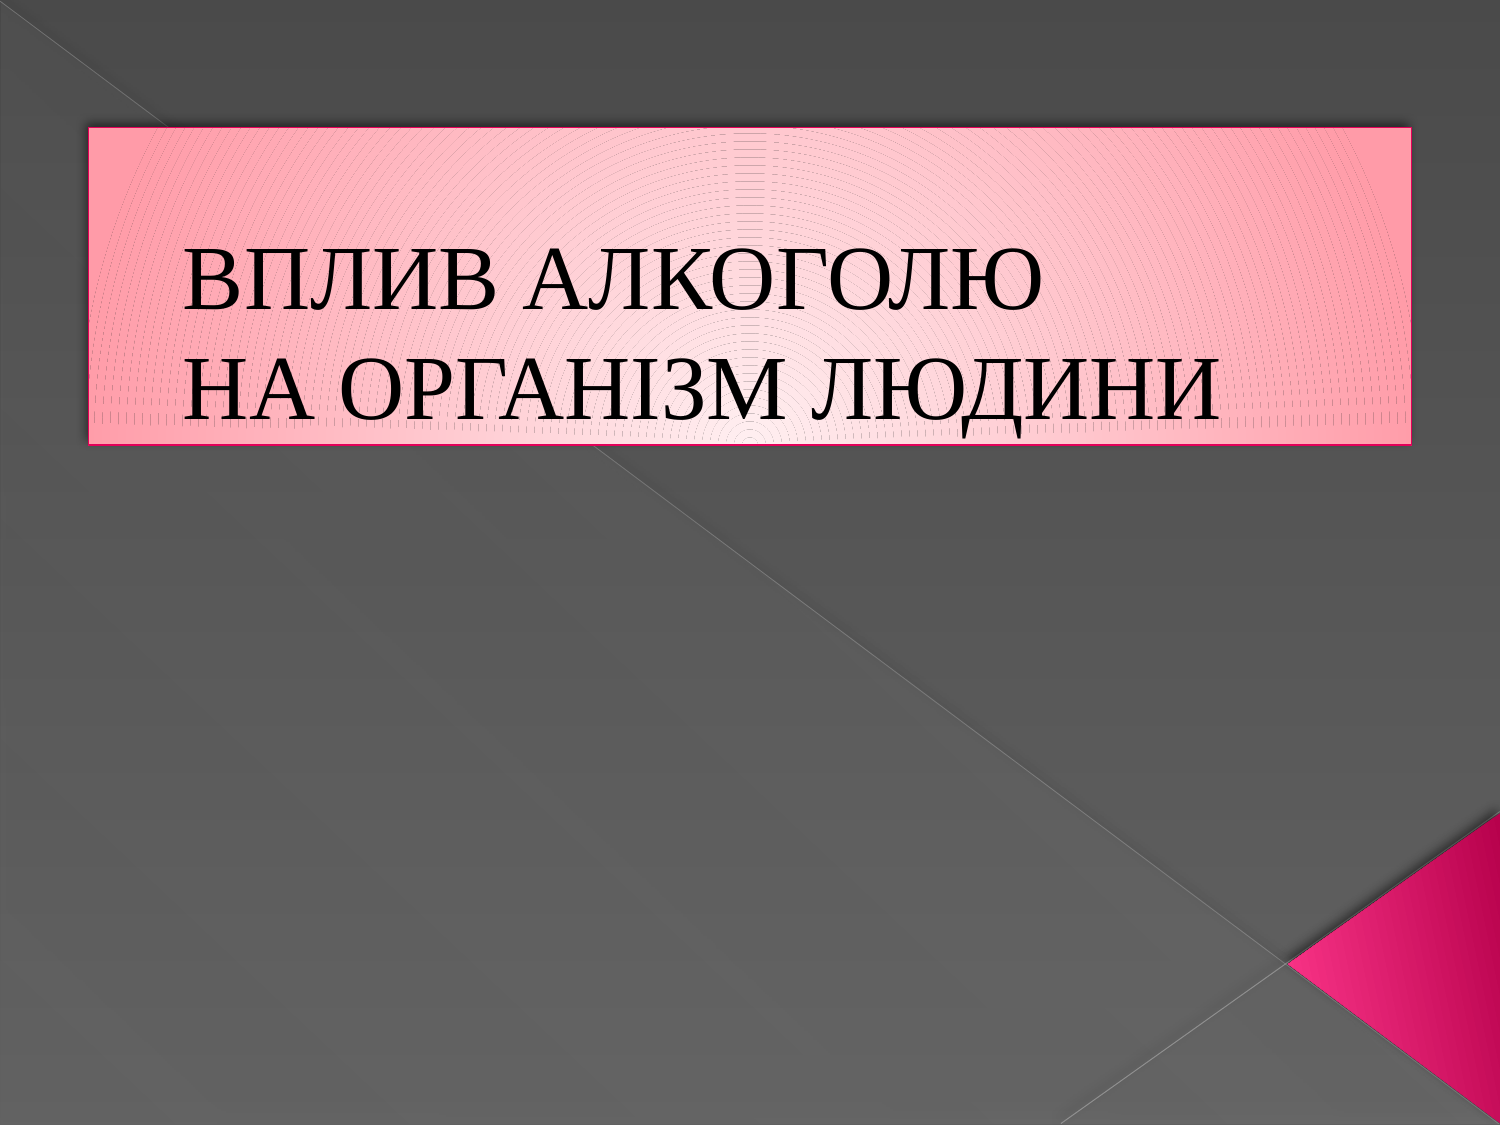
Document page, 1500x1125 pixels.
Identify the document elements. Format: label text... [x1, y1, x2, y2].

title ВПЛИВ АЛКОГОЛЮ НА ОРГАНІЗМ ЛЮДИНИ [88, 127, 1412, 446]
